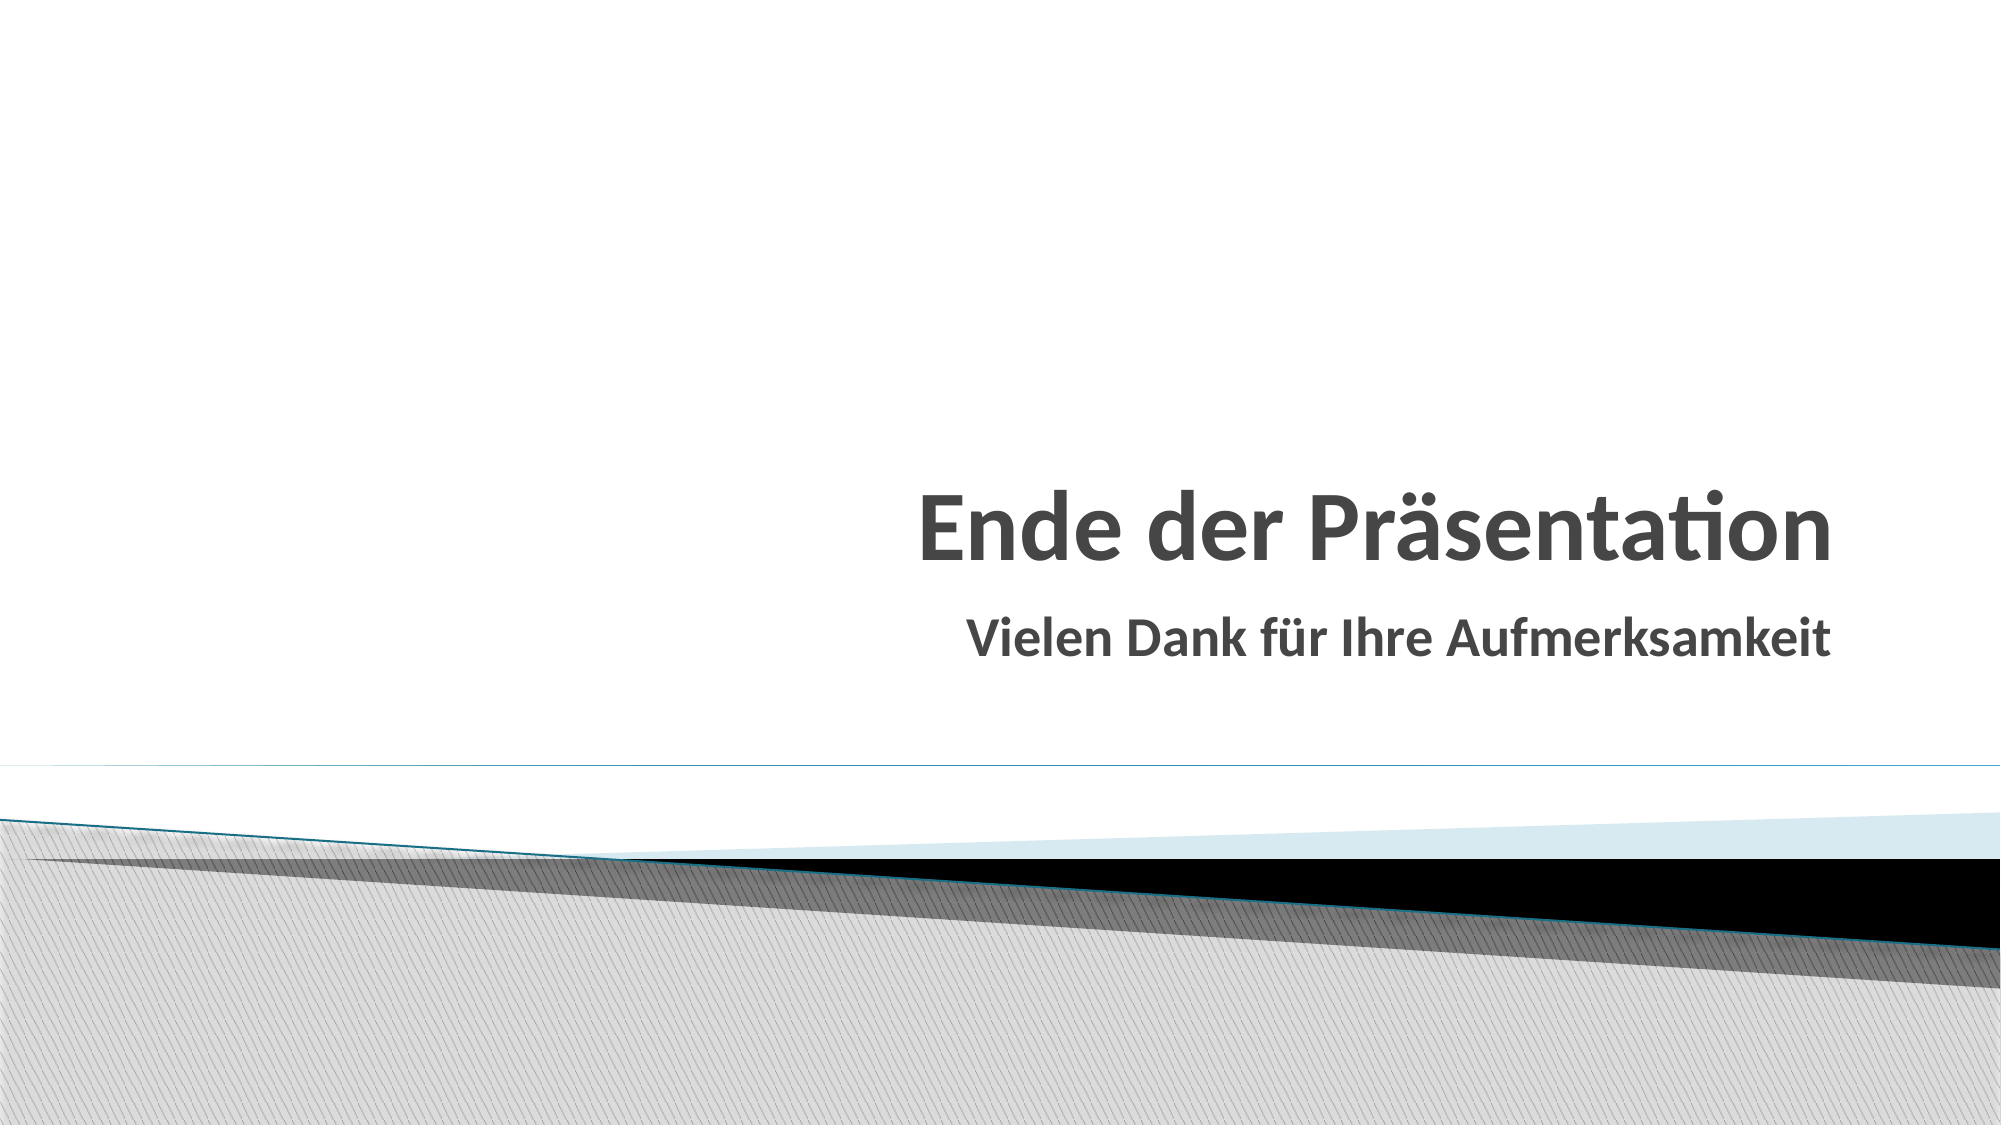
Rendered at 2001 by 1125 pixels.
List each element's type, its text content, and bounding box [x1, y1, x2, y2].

subtitle Vielen Dank für Ihre Aufmerksamkeit [150, 592, 1850, 790]
picture [7, 859, 2000, 989]
title Ende der Präsentation [150, 287, 1850, 588]
